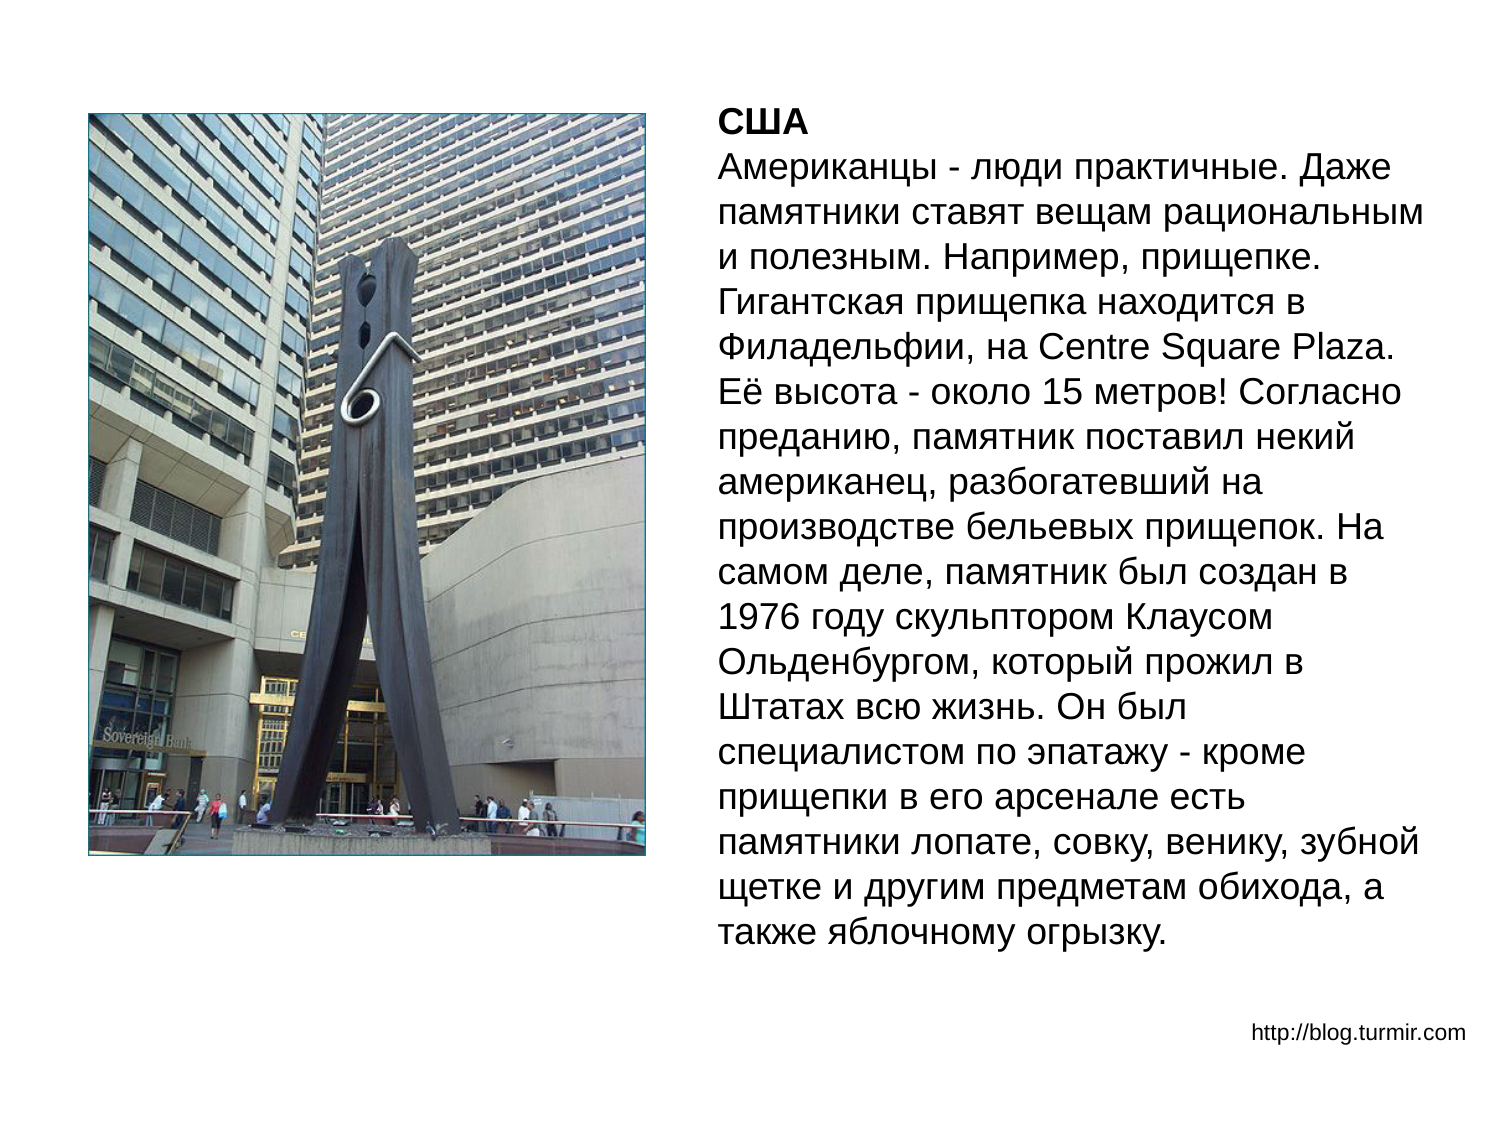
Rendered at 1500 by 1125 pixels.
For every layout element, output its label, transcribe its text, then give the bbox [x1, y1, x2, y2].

title http://blog.turmir.com [1222, 937, 1496, 1125]
text_box США Американцы - люди практичные. Даже памятники ставят вещам рациональным и полезным. Например, прищепке. Гигантская прищепка находится в Филадельфии, на Centre Square Plaza. Её высота - около 15 метров! Согласно преданию, памятник поставил некий американец, разбогатевший на производстве бельевых прищепок. На самом деле, памятник был создан в 1976 году скульптором Клаусом Ольденбургом, который прожил в Штатах всю жизнь. Он был специалистом по эпатажу - кроме прищепки в его арсенале есть памятники лопате, совку, венику, зубной щетке и другим предметам обихода, а также яблочному огрызку. [702, 89, 1453, 1005]
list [88, 113, 646, 857]
